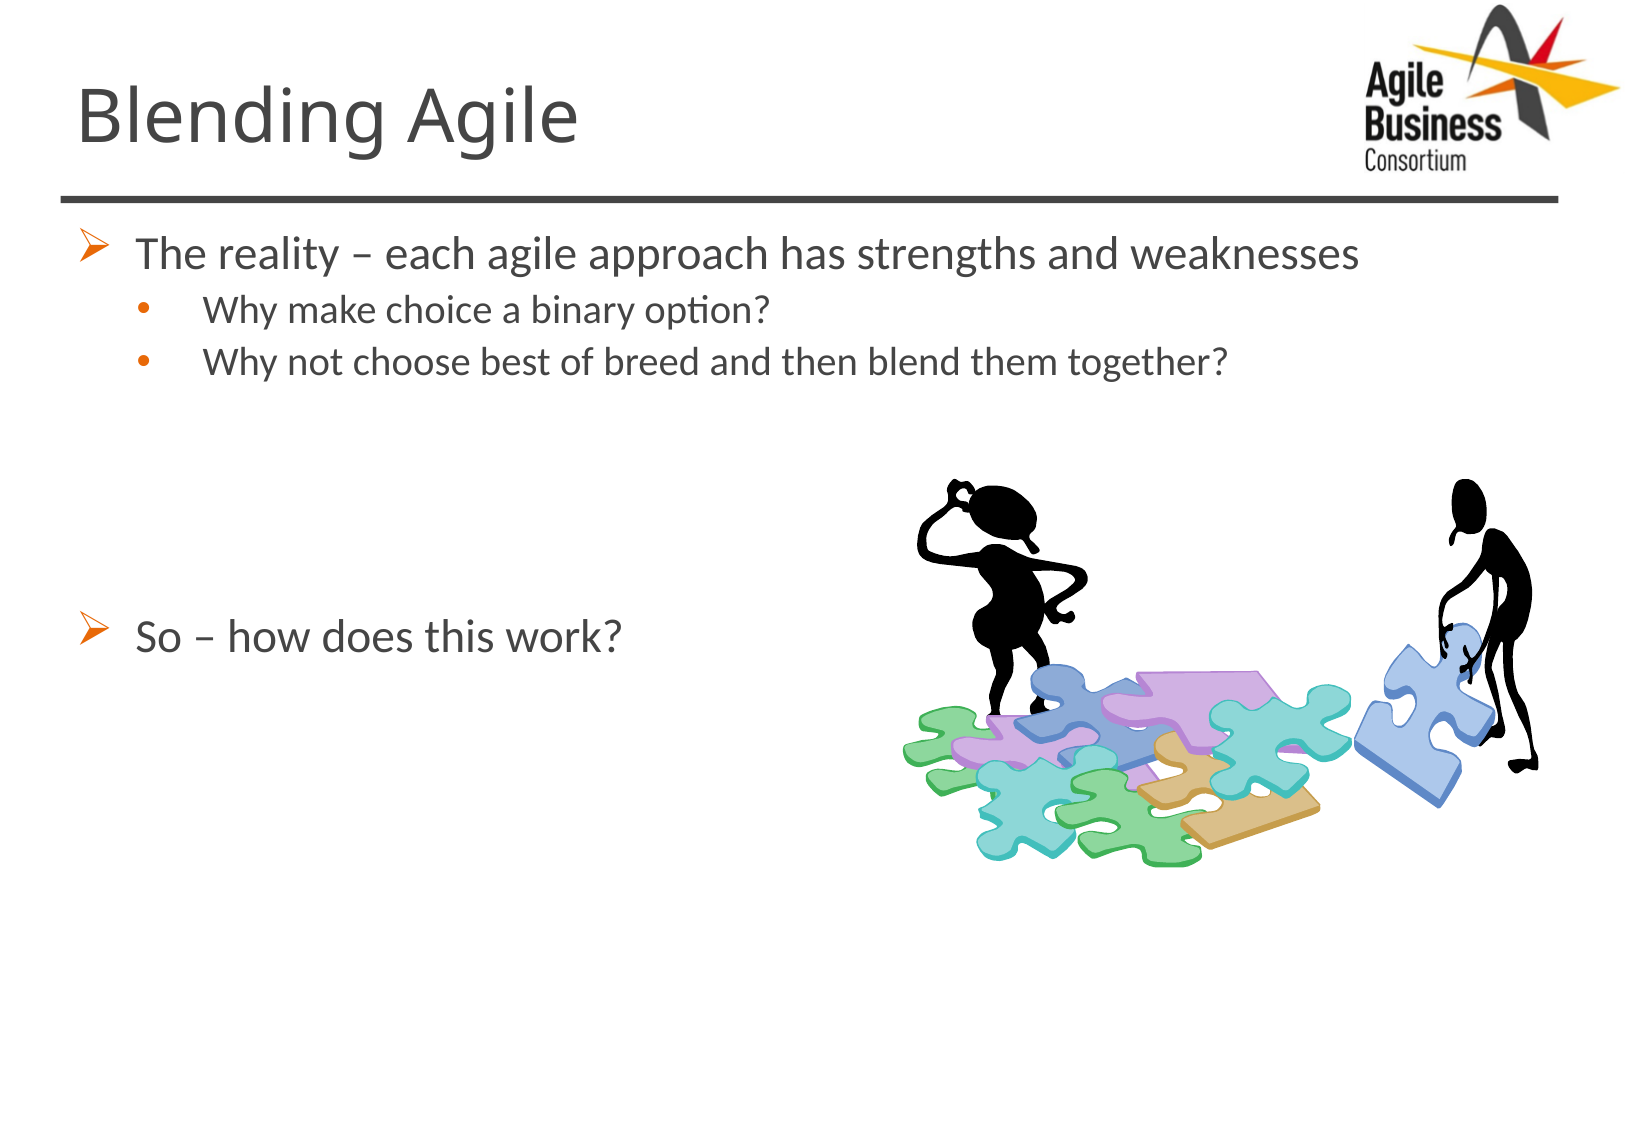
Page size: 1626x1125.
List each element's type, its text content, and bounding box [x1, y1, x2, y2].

picture [1363, 3, 1625, 174]
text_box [901, 477, 1540, 869]
list The reality – each agile approach has strengths and weaknesses Why make choice a binary option? Why not choose best of breed and then blend them together? So – how does this work? [60, 221, 1559, 1000]
title Blending Agile [60, 59, 1242, 178]
